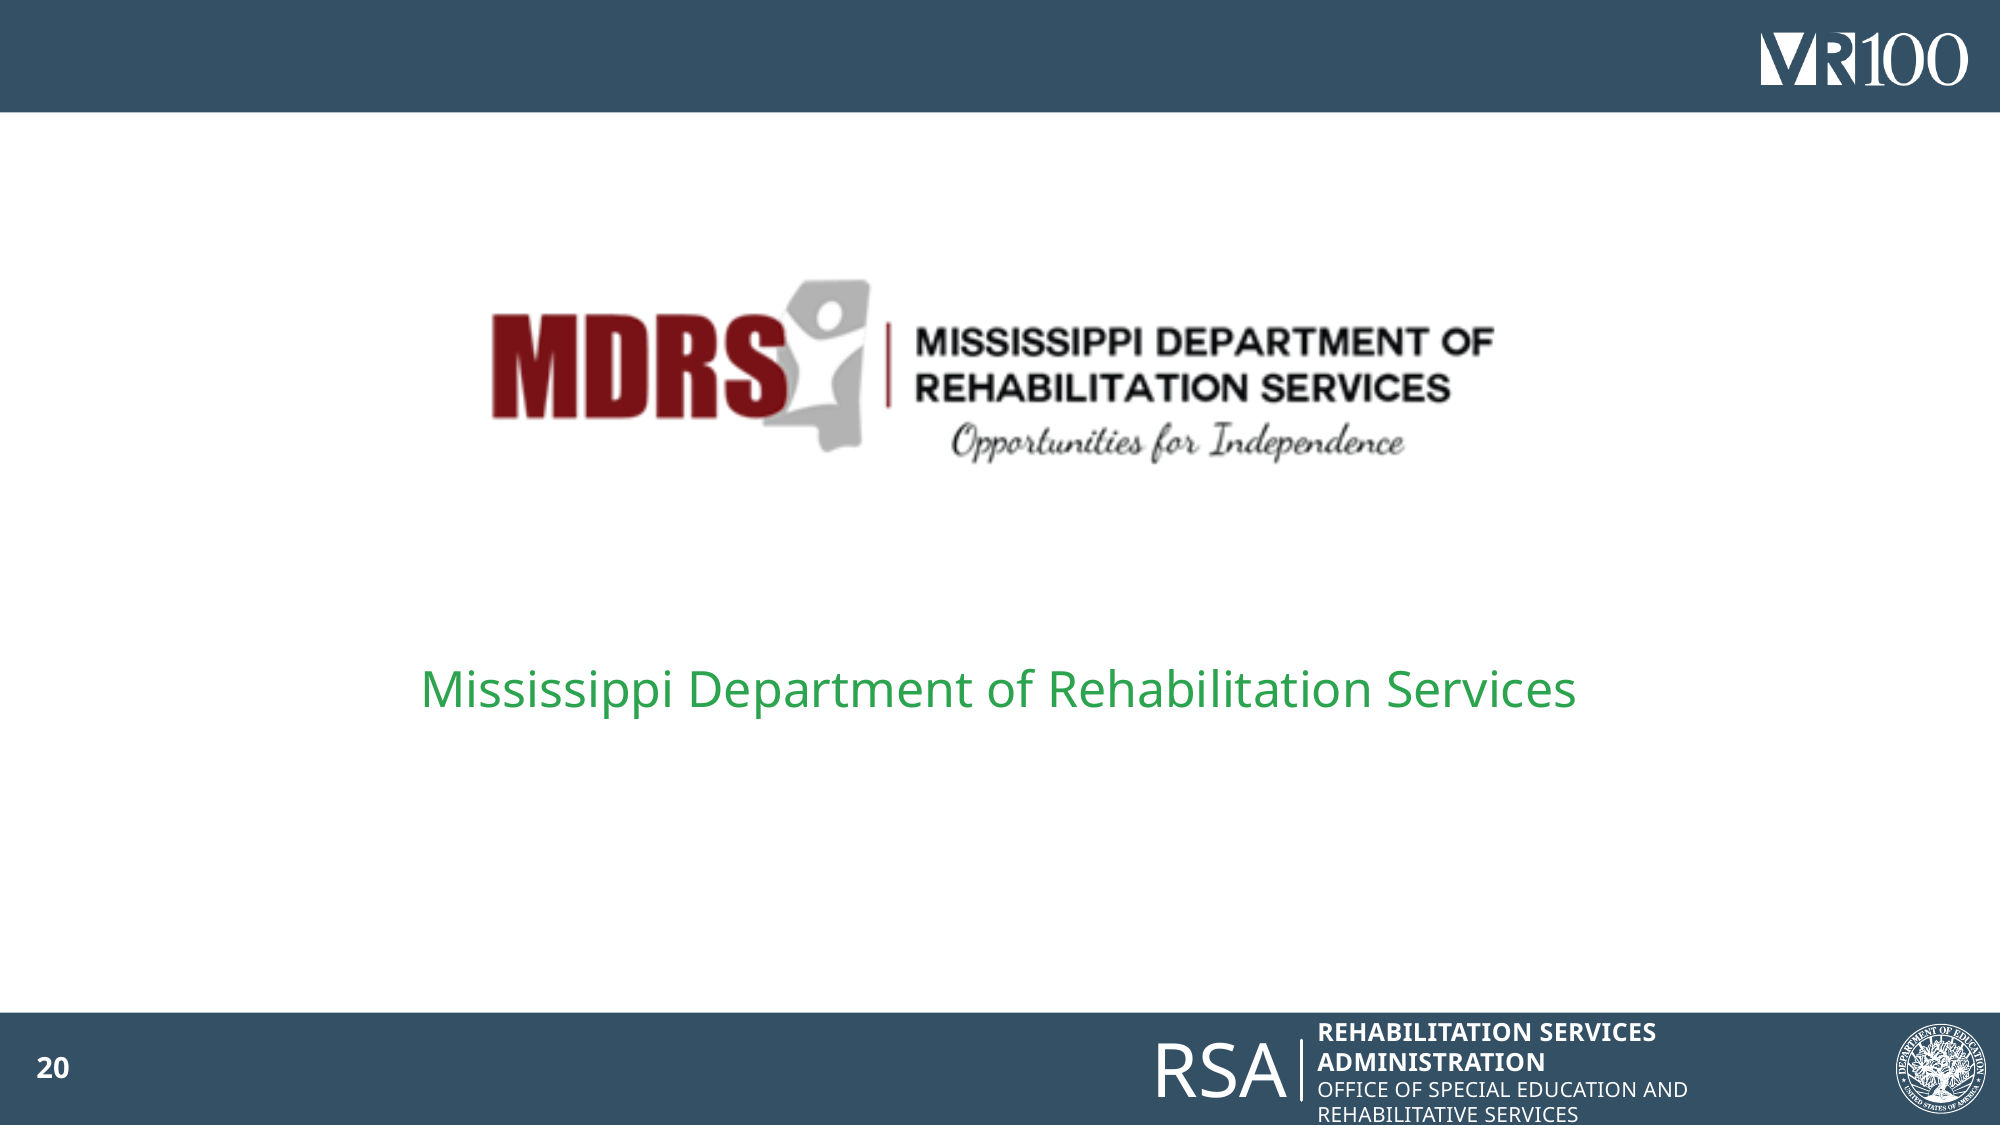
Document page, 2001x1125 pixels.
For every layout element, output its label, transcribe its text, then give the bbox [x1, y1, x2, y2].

picture [487, 262, 1513, 488]
title Mississippi Department of Rehabilitation Services [136, 549, 1862, 832]
picture [1754, 24, 1980, 92]
